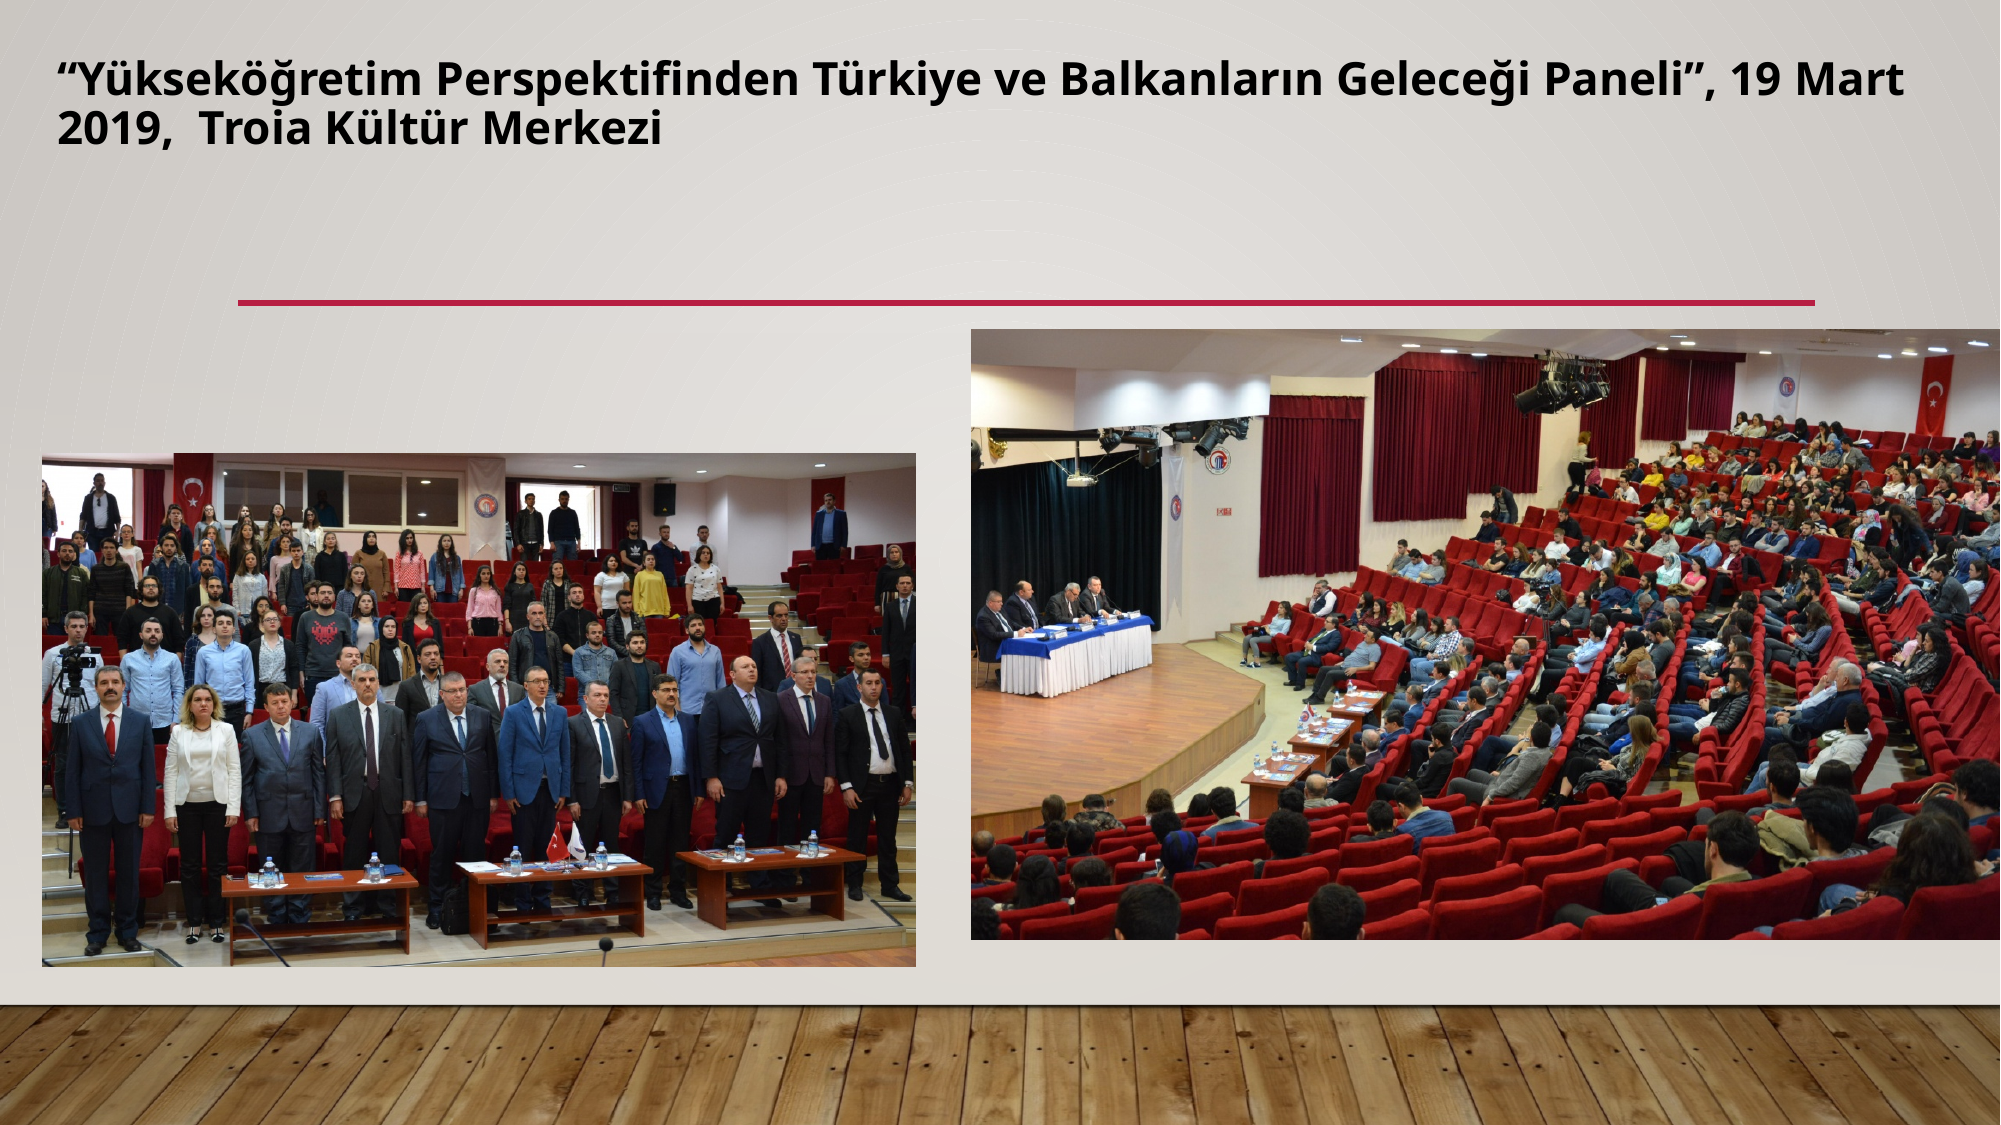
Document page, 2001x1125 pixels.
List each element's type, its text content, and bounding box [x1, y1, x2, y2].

title “Yükseköğretim Perspektifinden Türkiye ve Balkanların Geleceği Paneli”, 19 Mart 2019, Troia Kültür Merkezi [42, 48, 1980, 169]
picture [0, 1005, 2000, 1125]
picture [41, 453, 916, 968]
picture [971, 329, 2000, 940]
